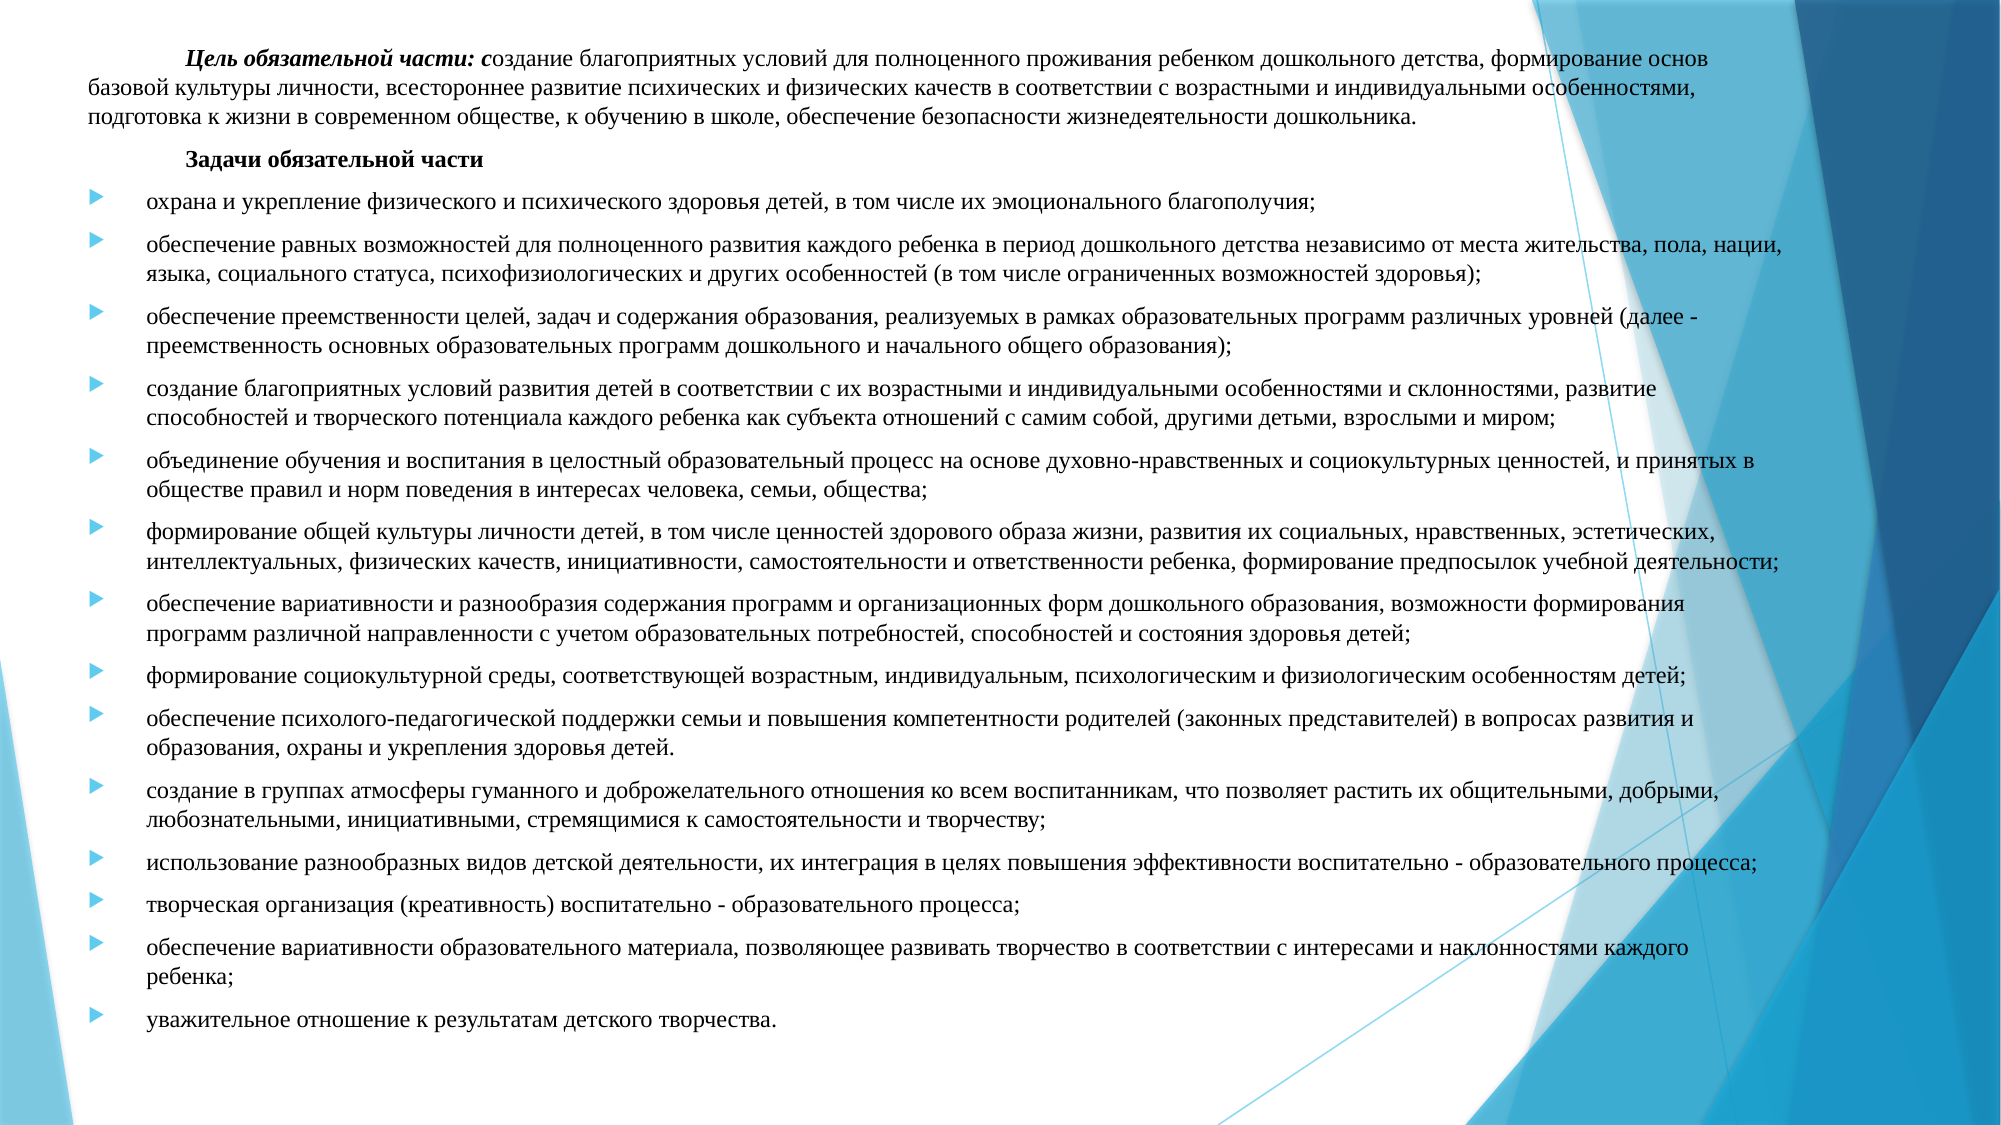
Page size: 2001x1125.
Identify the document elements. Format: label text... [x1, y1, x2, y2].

list Цель обязательной части: создание благоприятных условий для полноценного проживания ребенком дошкольного детства, формирование основ базовой культуры личности, всестороннее развитие психических и физических качеств в соответствии с возрастными и индивидуальными особенностями, подготовка к жизни в современном обществе, к обучению в школе, обеспечение безопасности жизнедеятельности дошкольника. Задачи обязательной части охрана и укрепление физического и психического здоровья детей, в том числе их эмоционального благополучия; обеспечение равных возможностей для полноценного развития каждого ребенка в период дошкольного детства независимо от места жительства, пола, нации, языка, социального статуса, психофизиологических и других особенностей (в том числе ограниченных возможностей здоровья); обеспечение преемственности целей, задач и содержания образования, реализуемых в рамках образовательных программ различных уровней (далее - преемственность основных образовательных программ дошкольного и начального общего образования); создание благоприятных условий развития детей в соответствии с их возрастными и индивидуальными особенностями и склонностями, развитие способностей и творческого потенциала каждого ребенка как субъекта отношений с самим собой, другими детьми, взрослыми и миром; объединение обучения и воспитания в целостный образовательный процесс на основе духовно-нравственных и социокультурных ценностей, и принятых в обществе правил и норм поведения в интересах человека, семьи, общества; формирование общей культуры личности детей, в том числе ценностей здорового образа жизни, развития их социальных, нравственных, эстетических, интеллектуальных, физических качеств, инициативности, самостоятельности и ответственности ребенка, формирование предпосылок учебной деятельности; обеспечение вариативности и разнообразия содержания программ и организационных форм дошкольного образования, возможности формирования программ различной направленности с учетом образовательных потребностей, способностей и состояния здоровья детей; формирование социокультурной среды, соответствующей возрастным, индивидуальным, психологическим и физиологическим особенностям детей; обеспечение психолого-педагогической поддержки семьи и повышения компетентности родителей (законных представителей) в вопросах развития и образования, охраны и укрепления здоровья детей. создание в группах атмосферы гуманного и доброжелательного отношения ко всем воспитанникам, что позволяет растить их общительными, добрыми, любознательными, инициативными, стремящимися к самостоятельности и творчеству; использование разнообразных видов детской деятельности, их интеграция в целях повышения эффективности воспитательно - образовательного процесса; творческая организация (креативность) воспитательно - образовательного процесса; обеспечение вариативности образовательного материала, позволяющее развивать творчество в соответствии с интересами и наклонностями каждого ребенка; уважительное отношение к результатам детского творчества. [72, 34, 1798, 1100]
